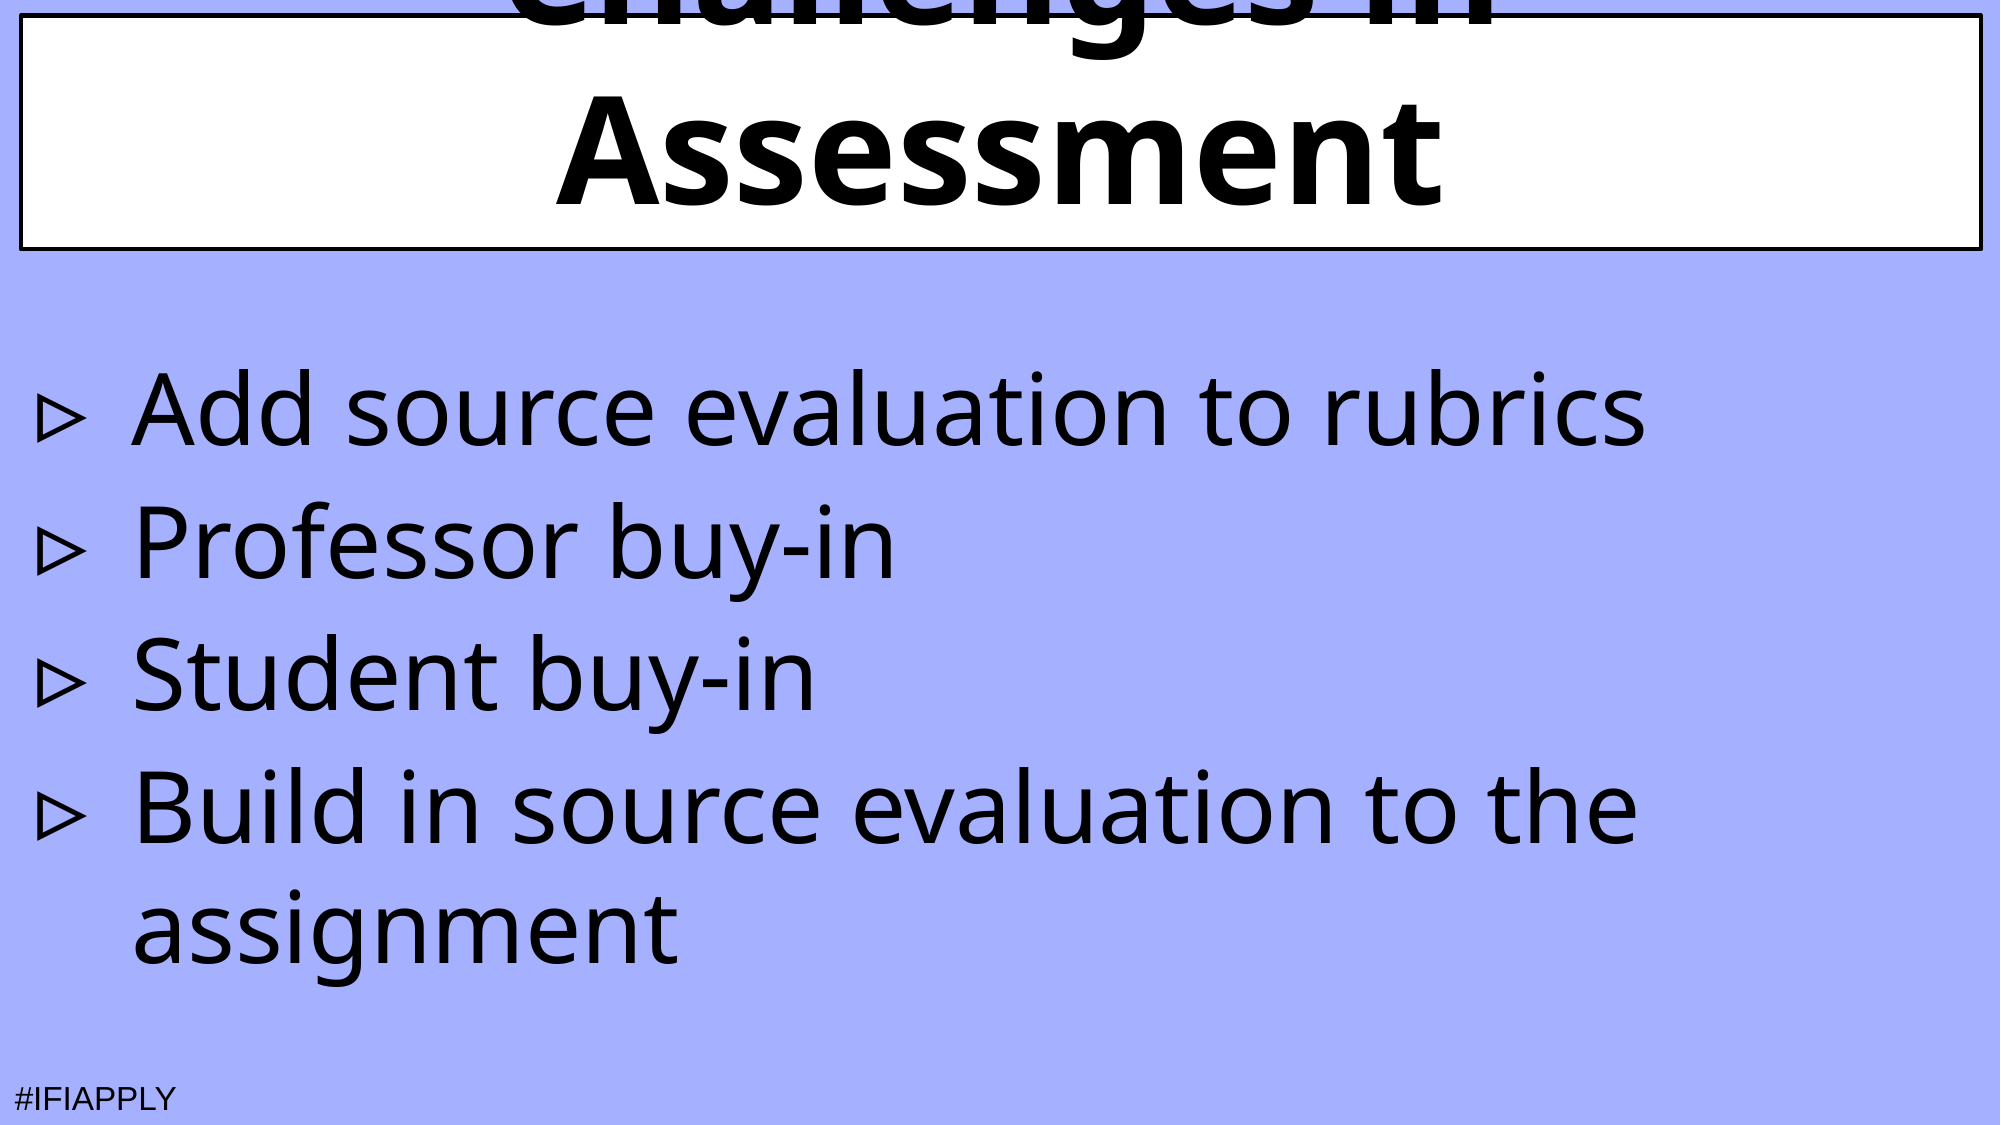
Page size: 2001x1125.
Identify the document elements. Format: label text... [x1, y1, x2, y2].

title Challenges in Assessment [19, 13, 1983, 251]
text_box #IFIAPPLY [0, 1069, 199, 1125]
list Add source evaluation to rubrics Professor buy-in Student buy-in Build in source evaluation to the assignment [22, 330, 1980, 1076]
